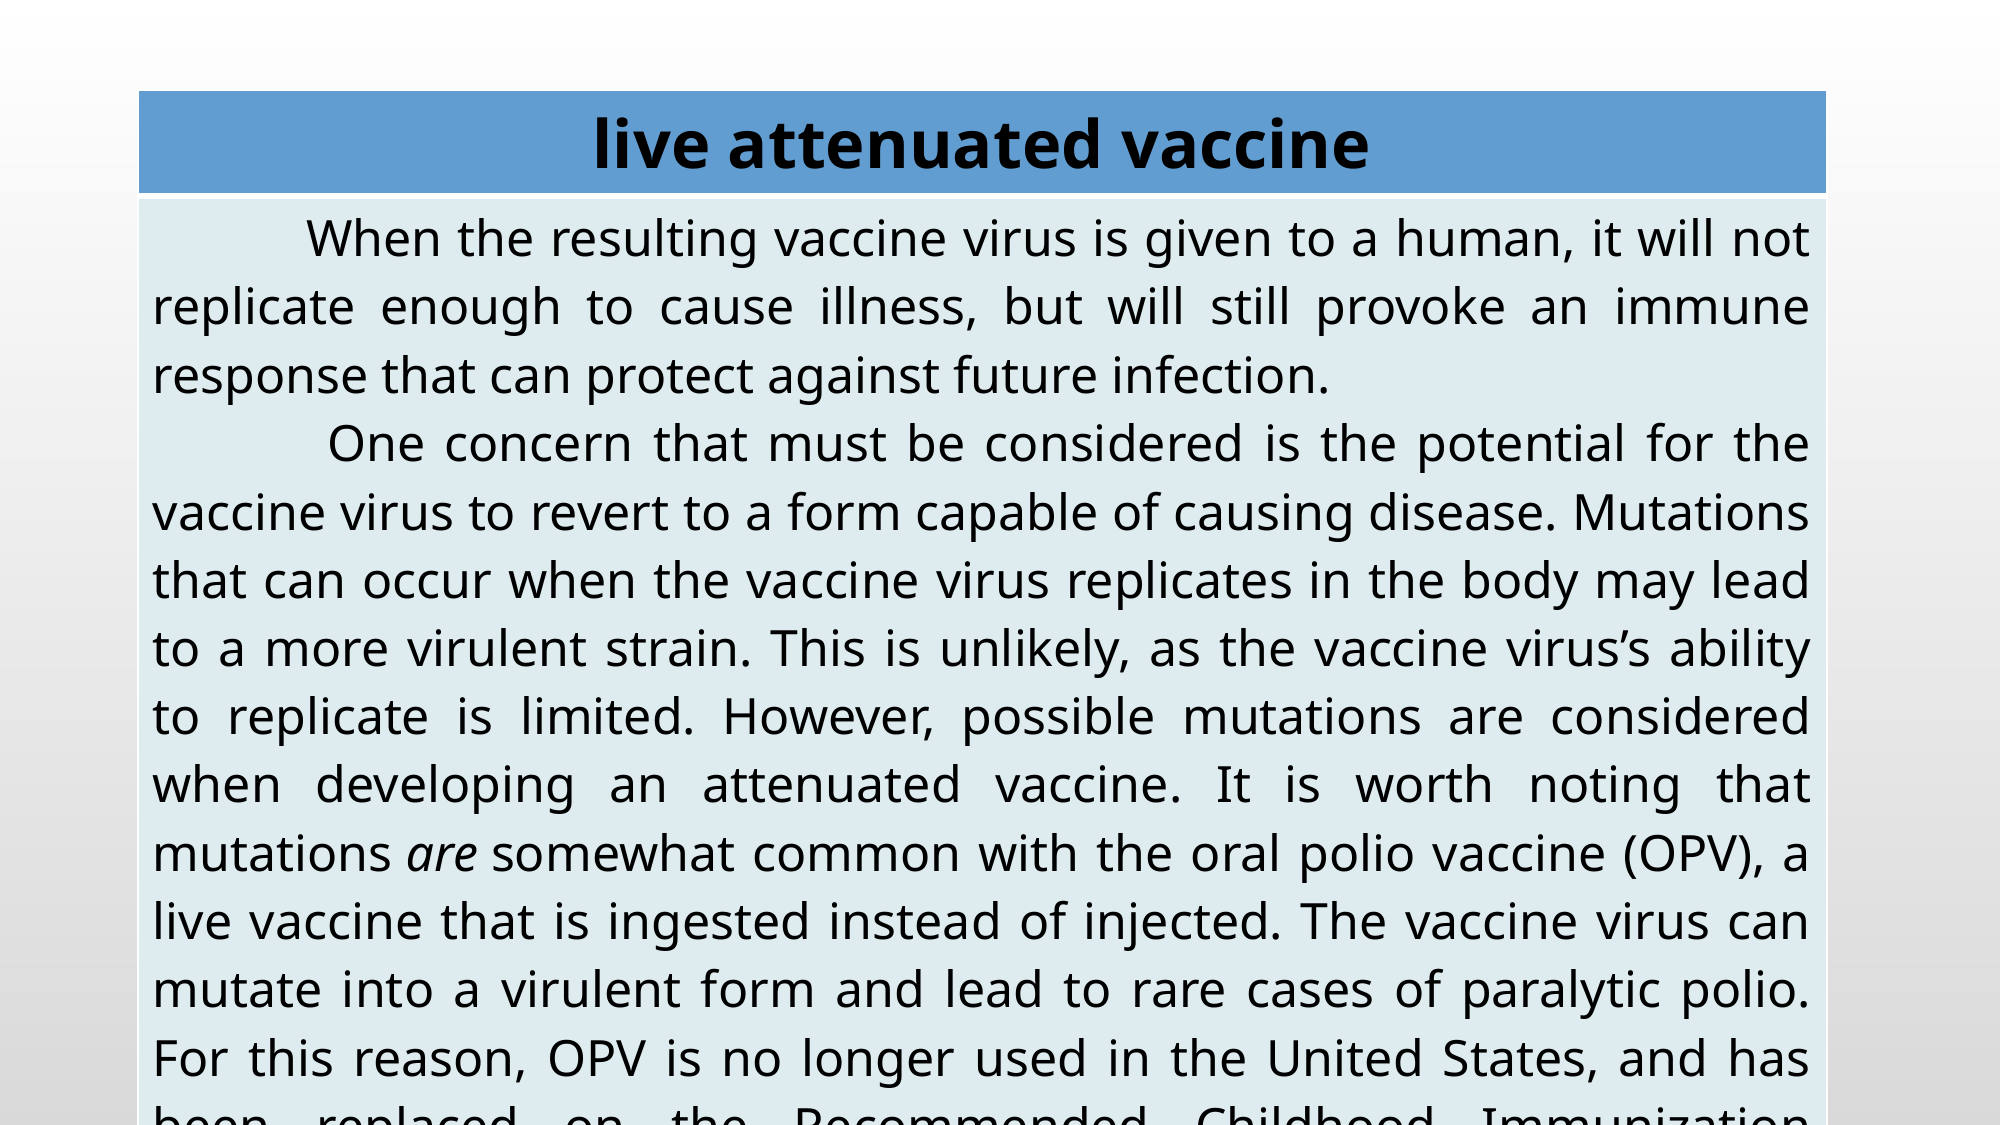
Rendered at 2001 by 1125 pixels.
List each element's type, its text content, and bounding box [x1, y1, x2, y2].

table_cell When the resulting vaccine virus is given to a human, it will not replicate enough to cause illness, but will still provoke an immune response that can protect against future infection. One concern that must be considered is the potential for the vaccine virus to revert to a form capable of causing disease. Mutations that can occur when the vaccine virus replicates in the body may lead to a more virulent strain. This is unlikely, as the vaccine virus’s ability to replicate is limited. However, possible mutations are considered when developing an attenuated vaccine. It is worth noting that mutations are somewhat common with the oral polio vaccine (OPV), a live vaccine that is ingested instead of injected. The vaccine virus can mutate into a virulent form and lead to rare cases of paralytic polio. For this reason, OPV is no longer used in the United States, and has been replaced on the Recommended Childhood Immunization Schedule by the inactivated polio vaccine (IPV). Protection from a live, attenuated vaccine typically outlasts the protection provided by a killed or inactivated vaccine. [139, 199, 1826, 1125]
table_header live attenuated vaccine [139, 91, 1826, 193]
